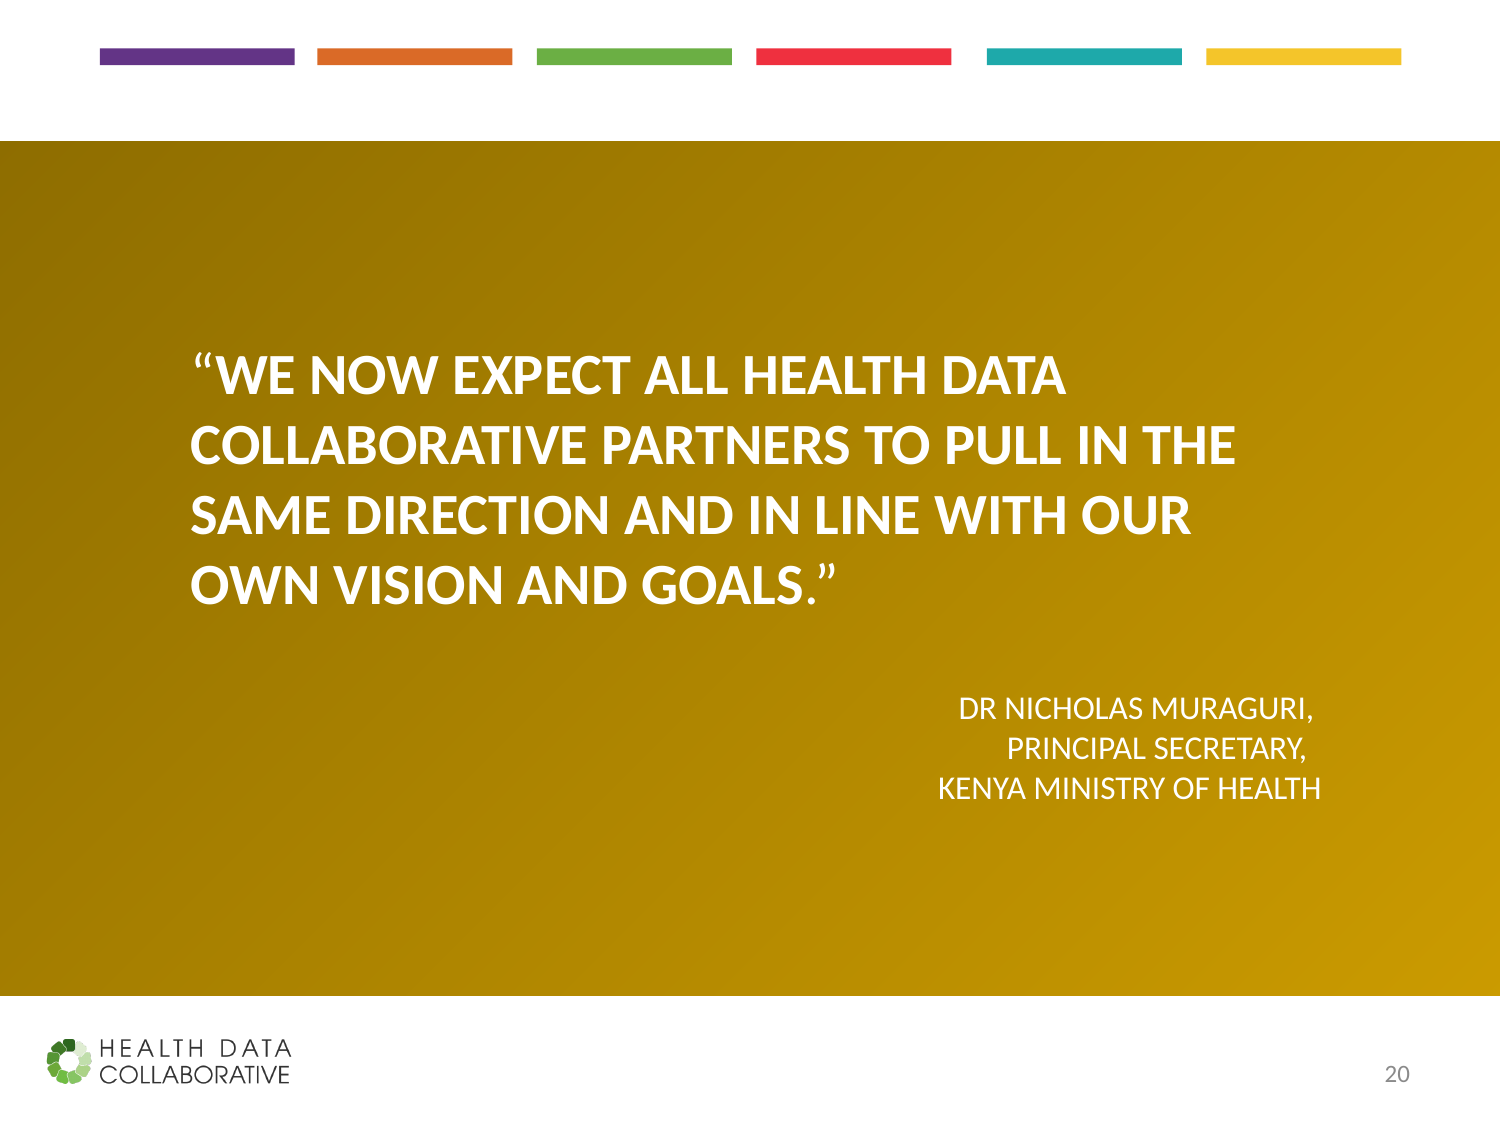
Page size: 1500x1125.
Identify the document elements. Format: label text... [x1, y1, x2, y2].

text_box [535, 46, 734, 67]
text_box [0, 141, 1500, 996]
text_box “WE NOW EXPECT ALL HEALTH DATA COLLABORATIVE PARTNERS TO PULL IN THE SAME DIRECTION AND IN LINE WITH OUR OWN VISION AND GOALS.” DR NICHOLAS MURAGURI, PRINCIPAL SECRETARY, KENYA MINISTRY OF HEALTH [175, 328, 1338, 814]
slide_number 20 [1074, 1042, 1425, 1103]
picture [42, 1031, 296, 1092]
text_box [315, 46, 514, 67]
text_box [1204, 46, 1403, 67]
text_box [985, 46, 1184, 67]
text_box [98, 46, 297, 67]
text_box [754, 46, 953, 67]
